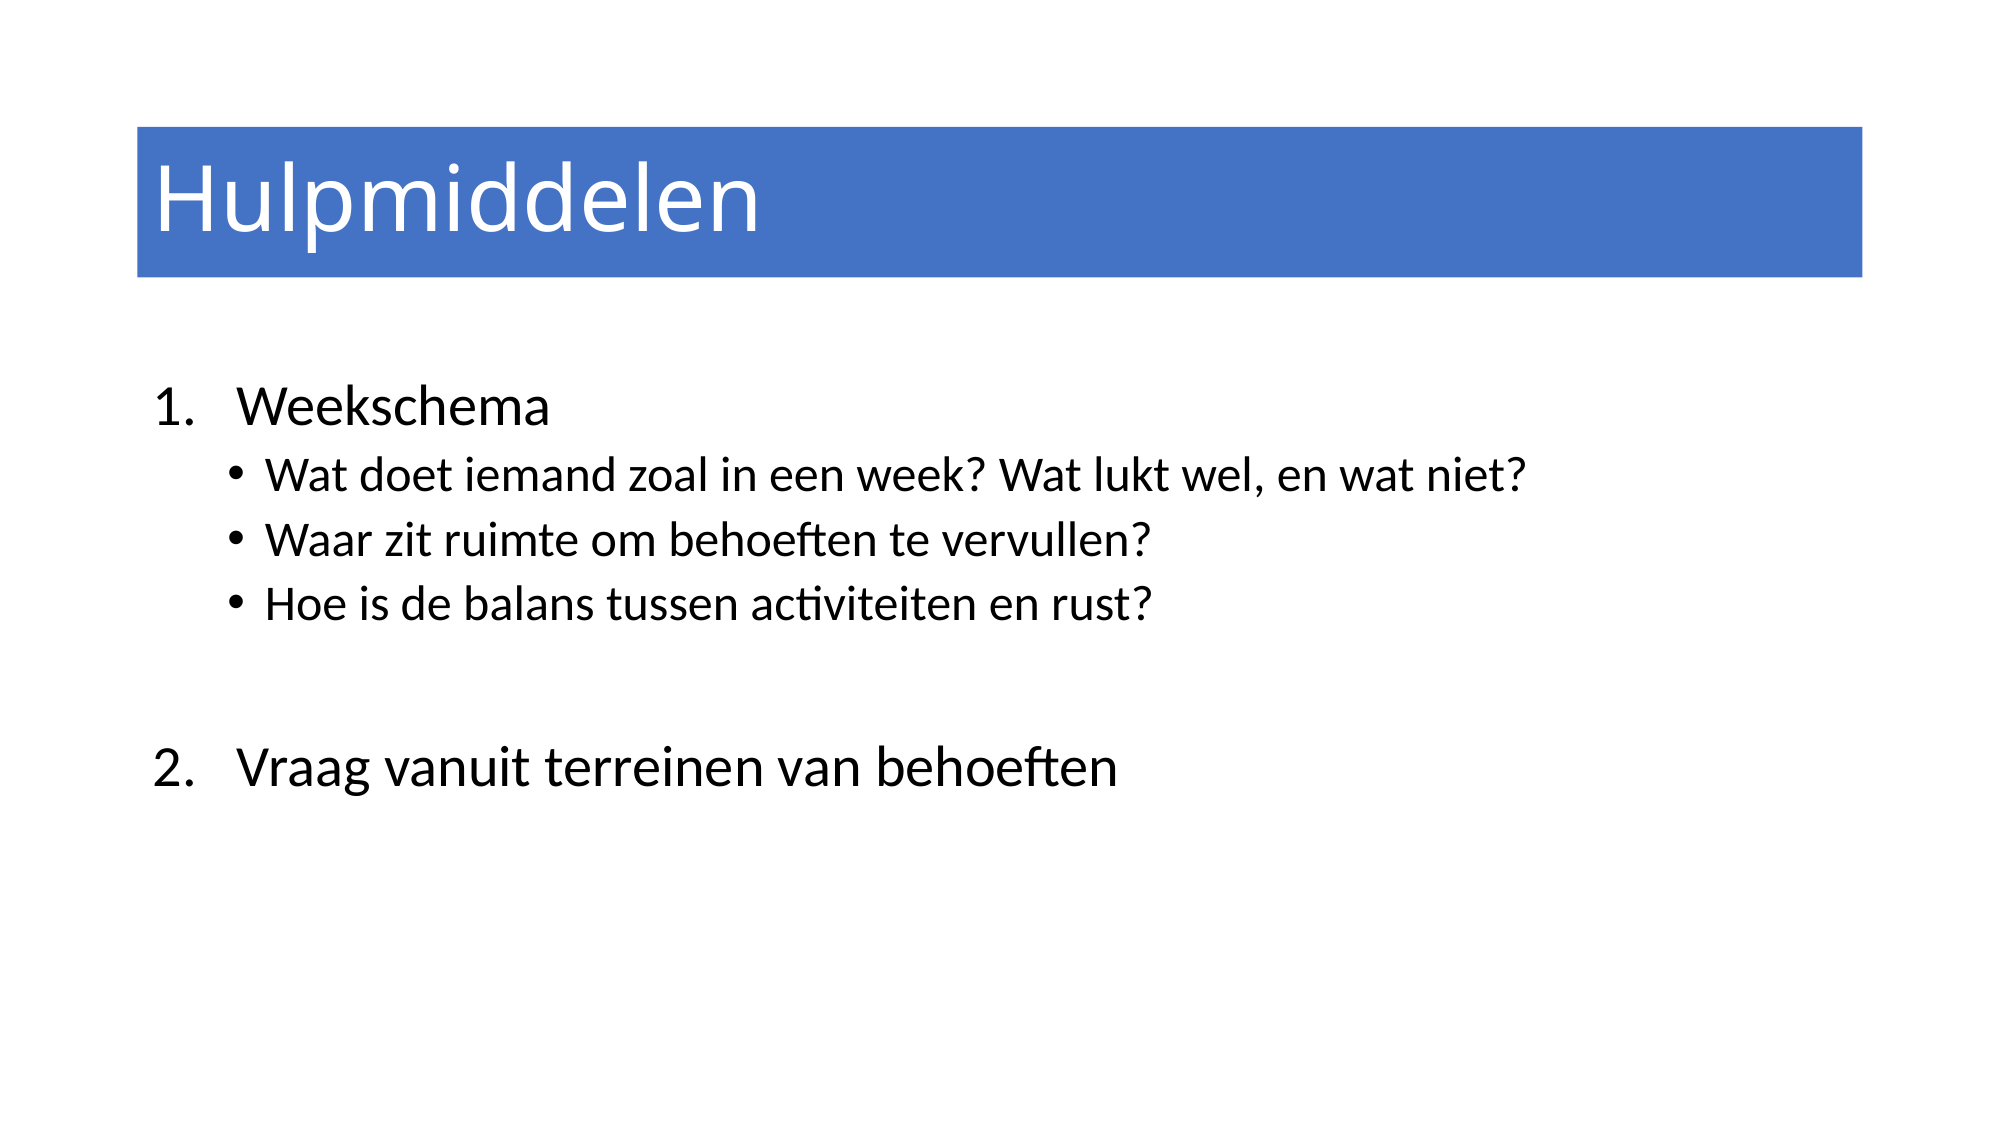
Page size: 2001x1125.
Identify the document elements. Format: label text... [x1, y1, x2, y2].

list Weekschema Wat doet iemand zoal in een week? Wat lukt wel, en wat niet? Waar zit ruimte om behoeften te vervullen? Hoe is de balans tussen activiteiten en rust? Vraag vanuit terreinen van behoeften [137, 277, 1863, 1014]
title Hulpmiddelen [137, 126, 1863, 277]
